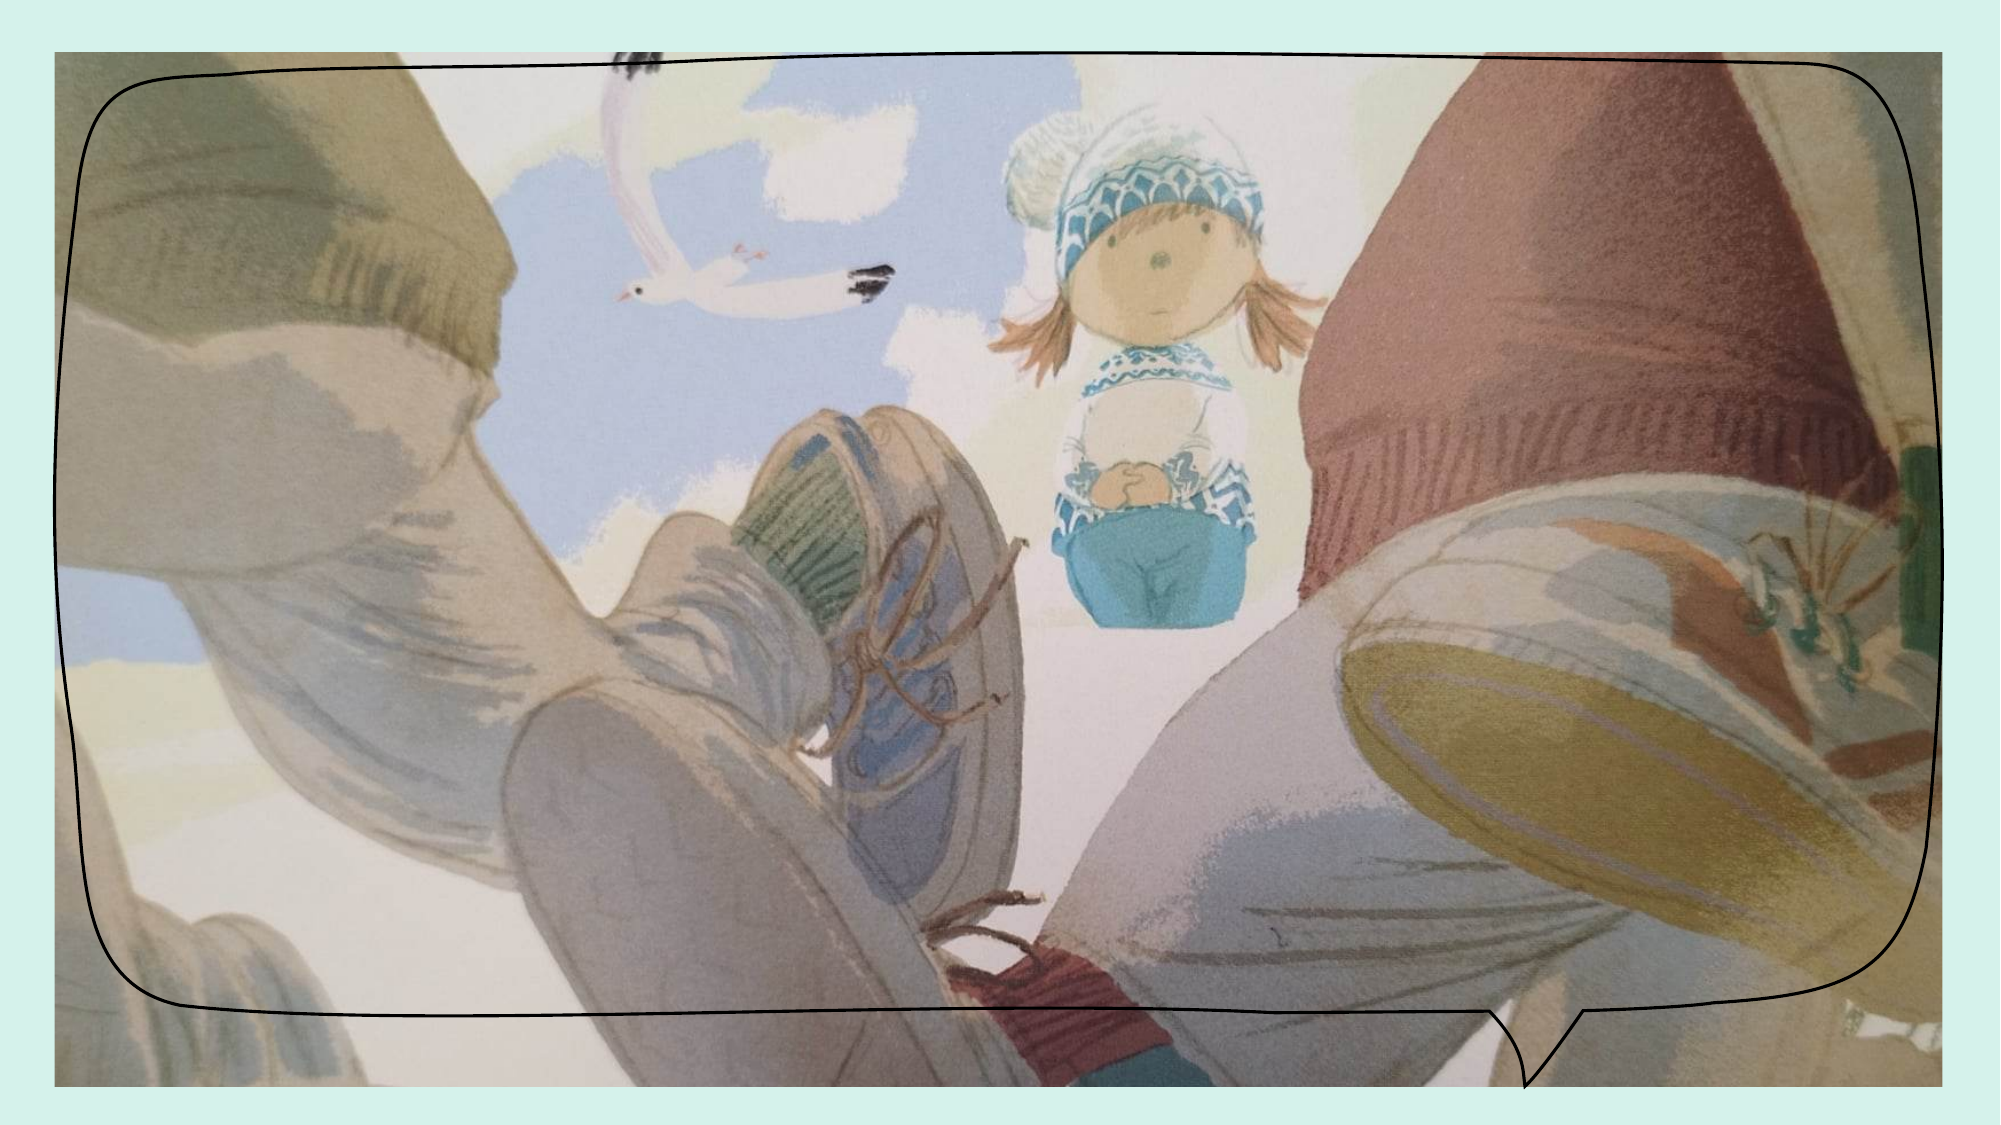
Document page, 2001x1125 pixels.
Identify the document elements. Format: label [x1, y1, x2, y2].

text_box [0, 0, 2000, 1125]
list [54, 52, 1943, 1087]
